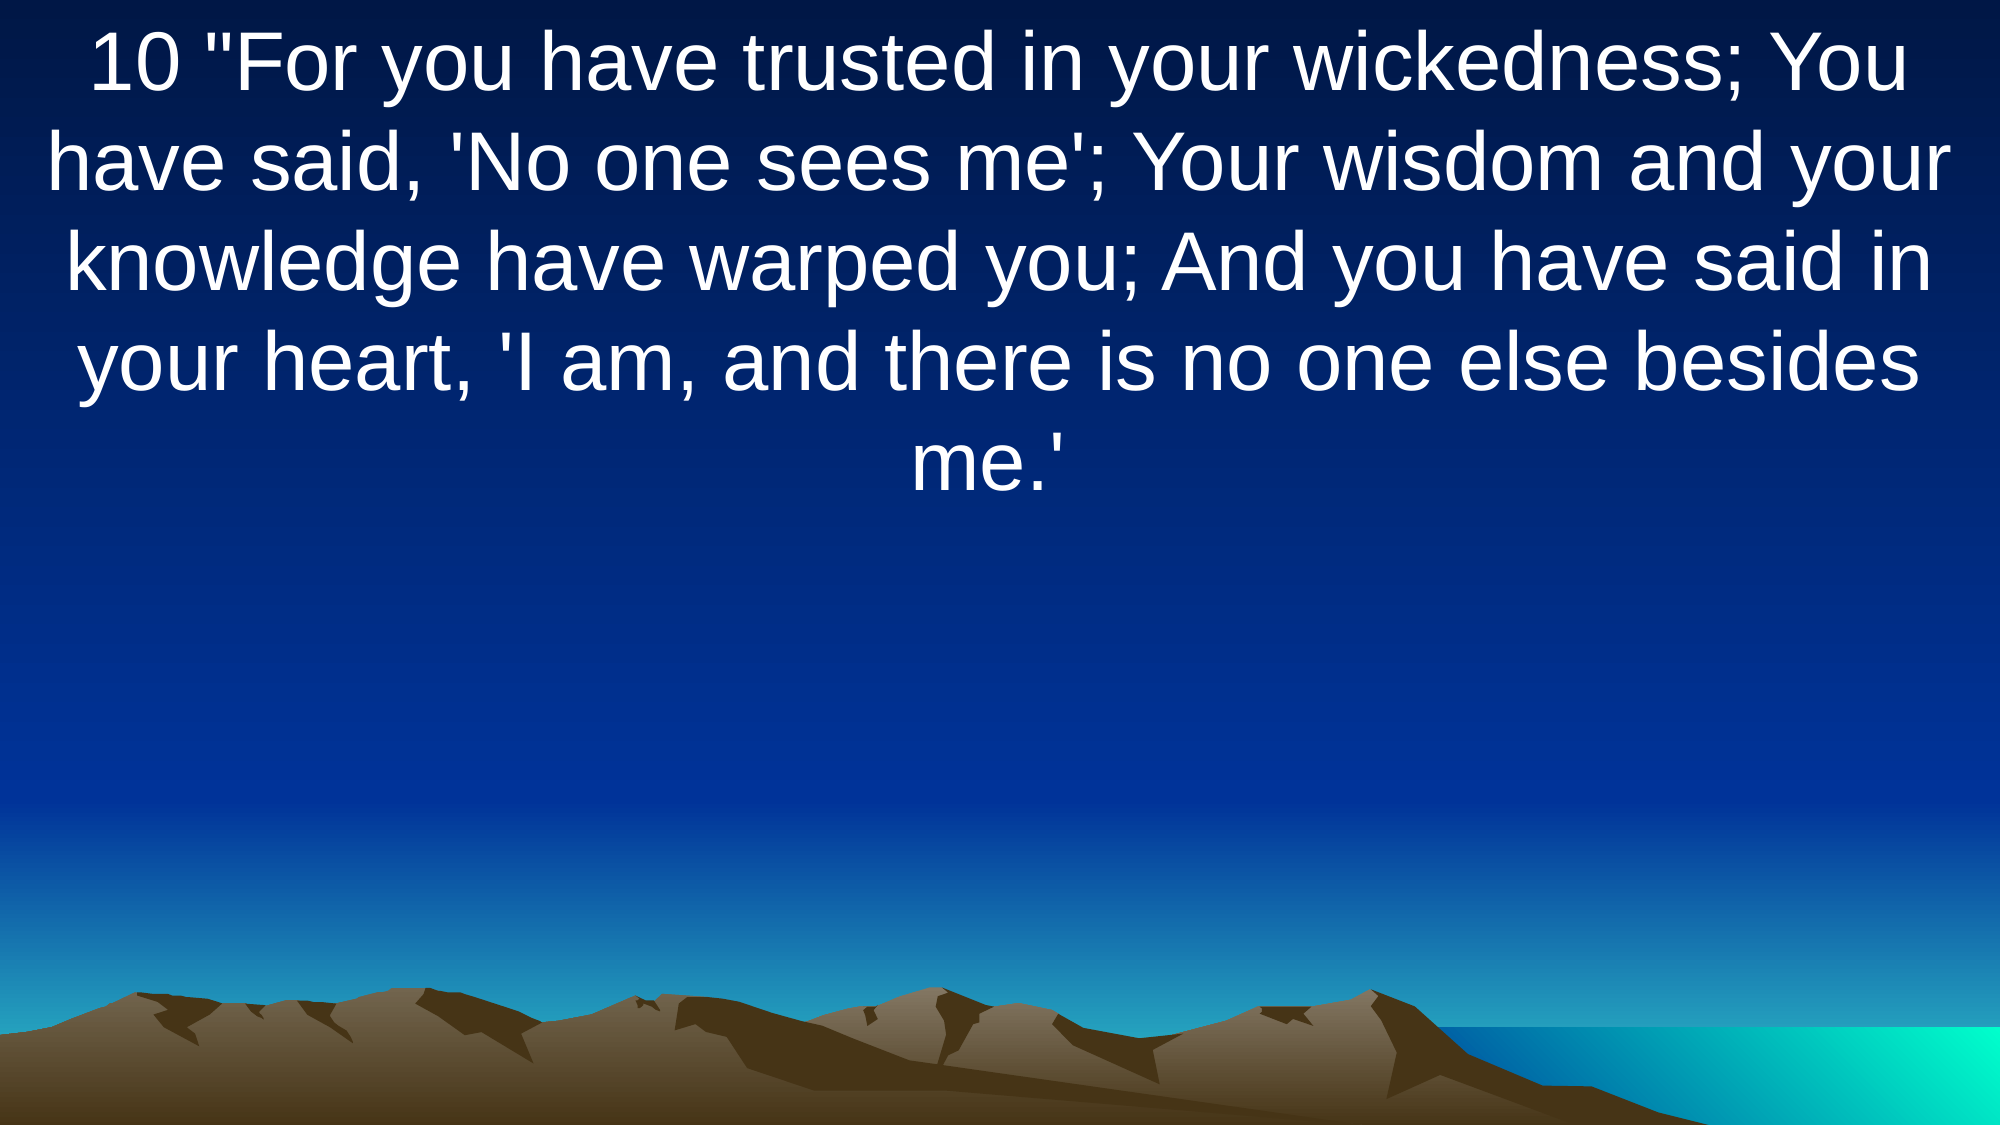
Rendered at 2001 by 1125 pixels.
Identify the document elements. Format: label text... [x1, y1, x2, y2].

text_box 10 "For you have trusted in your wickedness; You have said, 'No one sees me'; Your wisdom and your knowledge have warped you; And you have said in your heart, 'I am, and there is no one else besides me.' [24, 0, 1975, 715]
